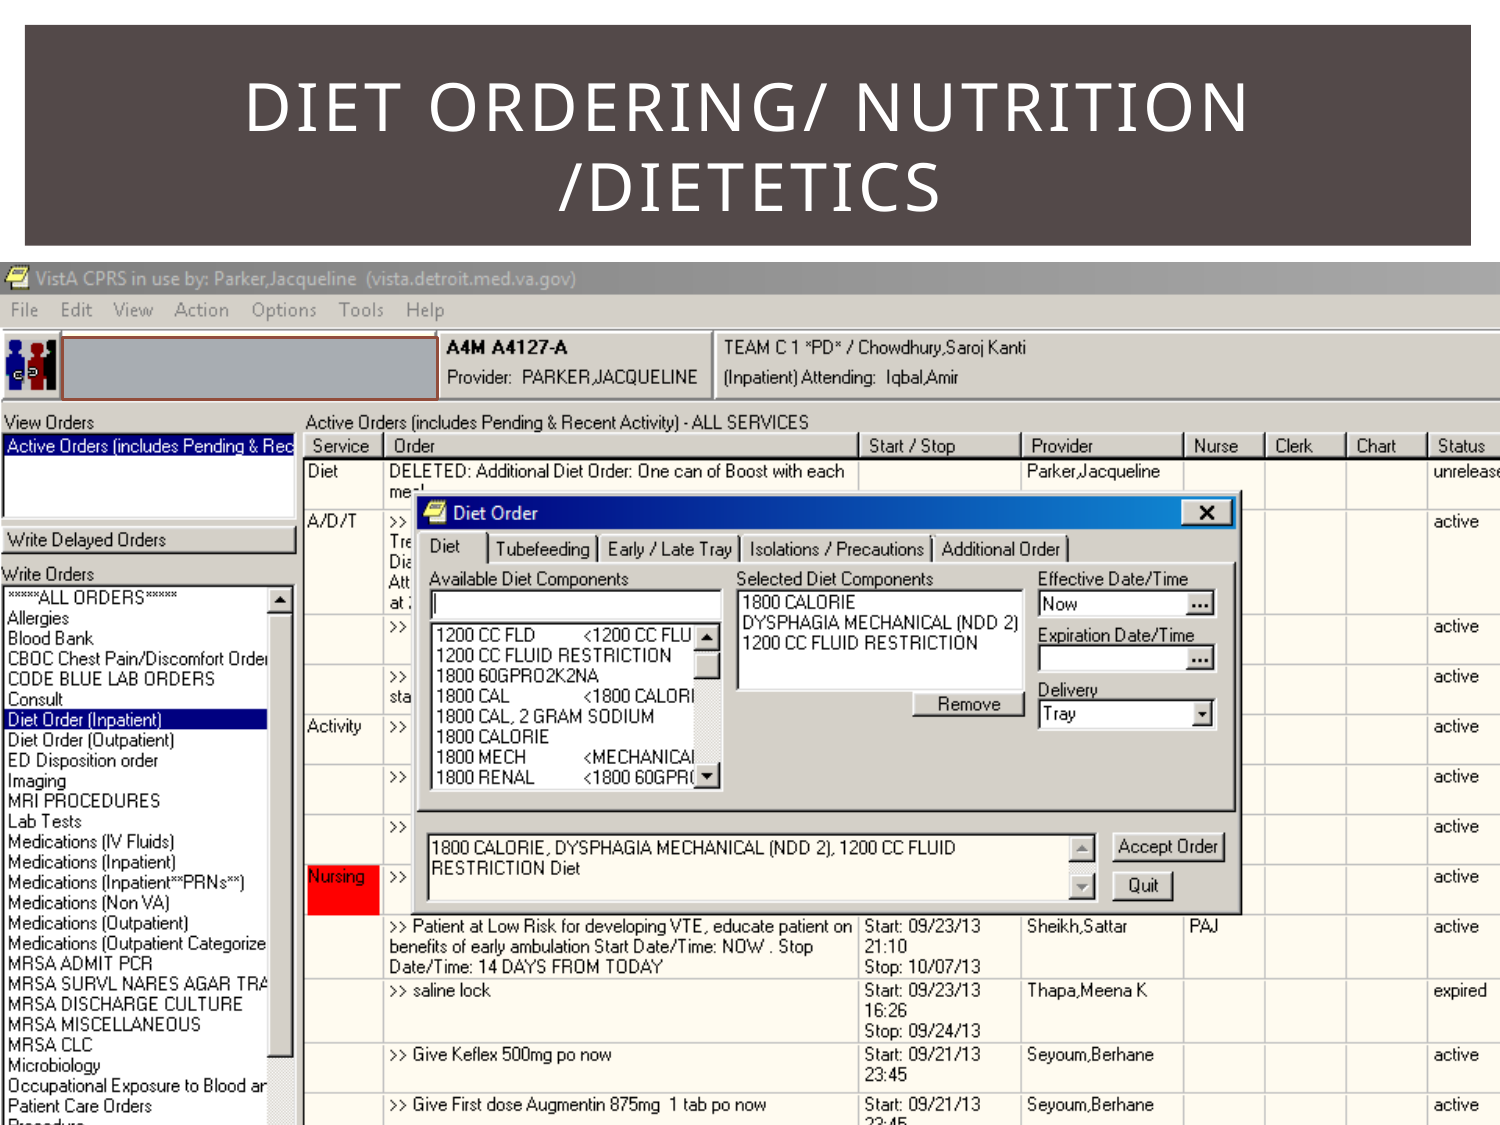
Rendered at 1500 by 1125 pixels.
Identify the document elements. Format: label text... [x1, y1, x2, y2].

title Diet ordering/ Nutrition /Dietetics [62, 58, 1438, 232]
picture [0, 262, 1500, 1125]
